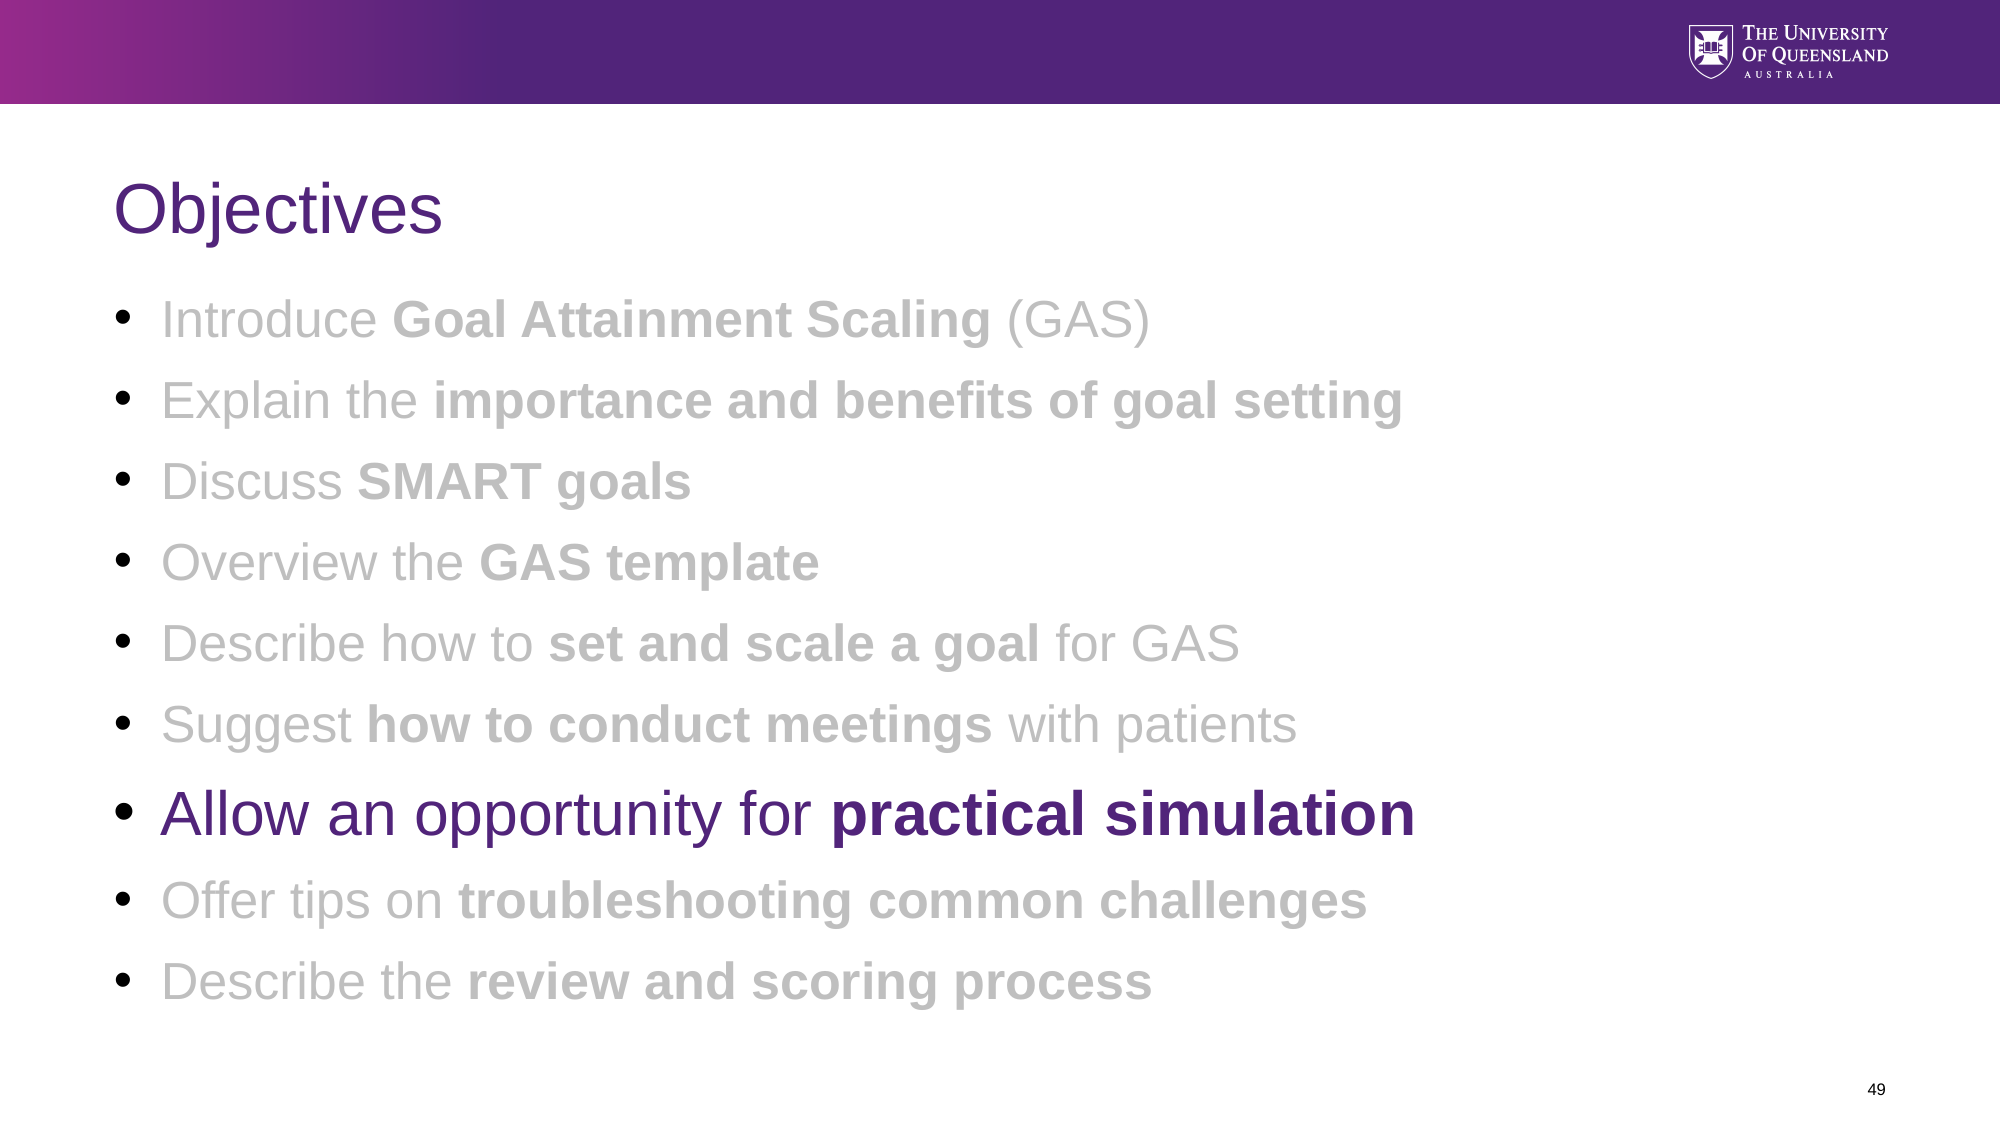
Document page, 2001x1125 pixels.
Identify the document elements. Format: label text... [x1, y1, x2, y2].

slide_number 49 [1838, 1069, 1886, 1109]
picture [1689, 25, 1888, 79]
list Introduce Goal Attainment Scaling (GAS) Explain the importance and benefits of goal setting Discuss SMART goals Overview the GAS template Describe how to set and scale a goal for GAS Suggest how to conduct meetings with patients Allow an opportunity for practical simulation Offer tips on troubleshooting common challenges Describe the review and scoring process [114, 278, 1886, 1035]
title Objectives [114, 172, 1886, 250]
